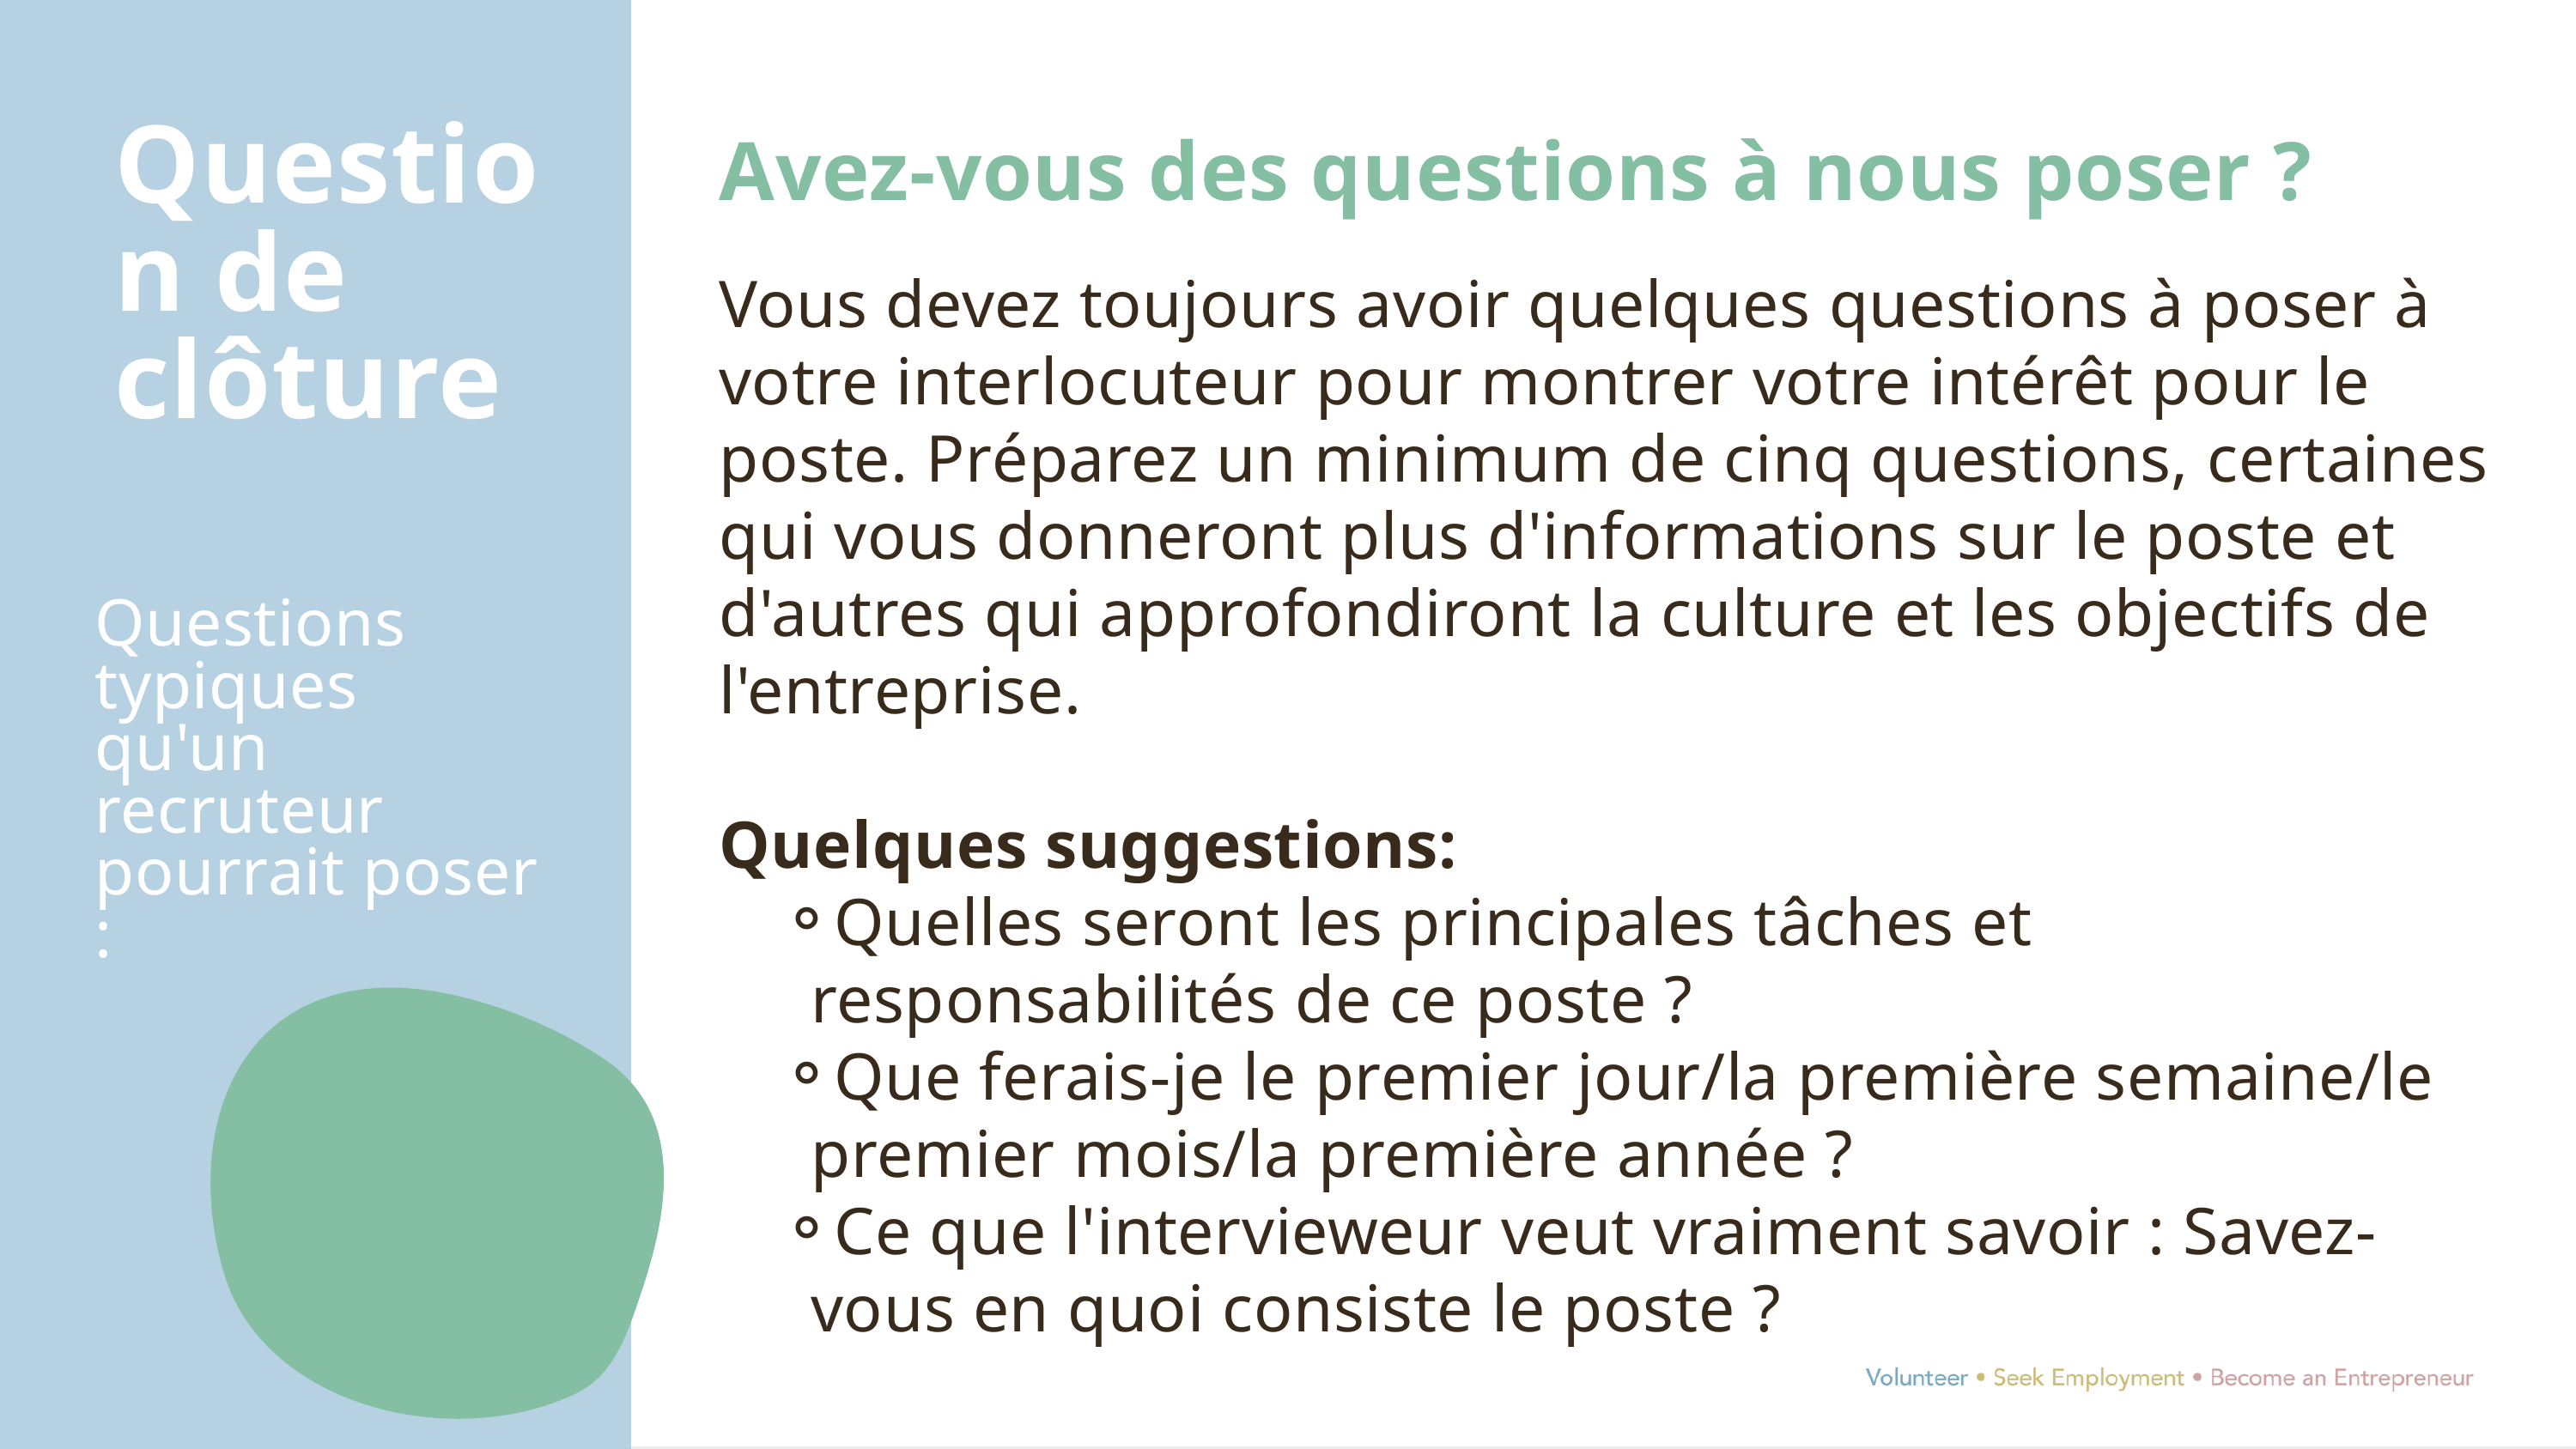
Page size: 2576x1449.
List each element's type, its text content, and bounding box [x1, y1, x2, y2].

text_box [218, 973, 660, 1429]
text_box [636, 1446, 2570, 1449]
text_box [1827, 1347, 2538, 1421]
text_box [0, 0, 631, 1449]
text_box Vous devez toujours avoir quelques questions à poser à votre interlocuteur pour montrer votre intérêt pour le poste. Préparez un minimum de cinq questions, certaines qui vous donneront plus d'informations sur le poste et d'autres qui approfondiront la culture et les objectifs de l'entreprise. Quelques suggestions: Quelles seront les principales tâches et responsabilités de ce poste ? Que ferais-je le premier jour/la première semaine/le premier mois/la première année ? Ce que l'intervieweur veut vraiment savoir : Savez-vous en quoi consiste le poste ? [719, 263, 2502, 1345]
text_box Avez-vous des questions à nous poser ? [719, 119, 2382, 216]
